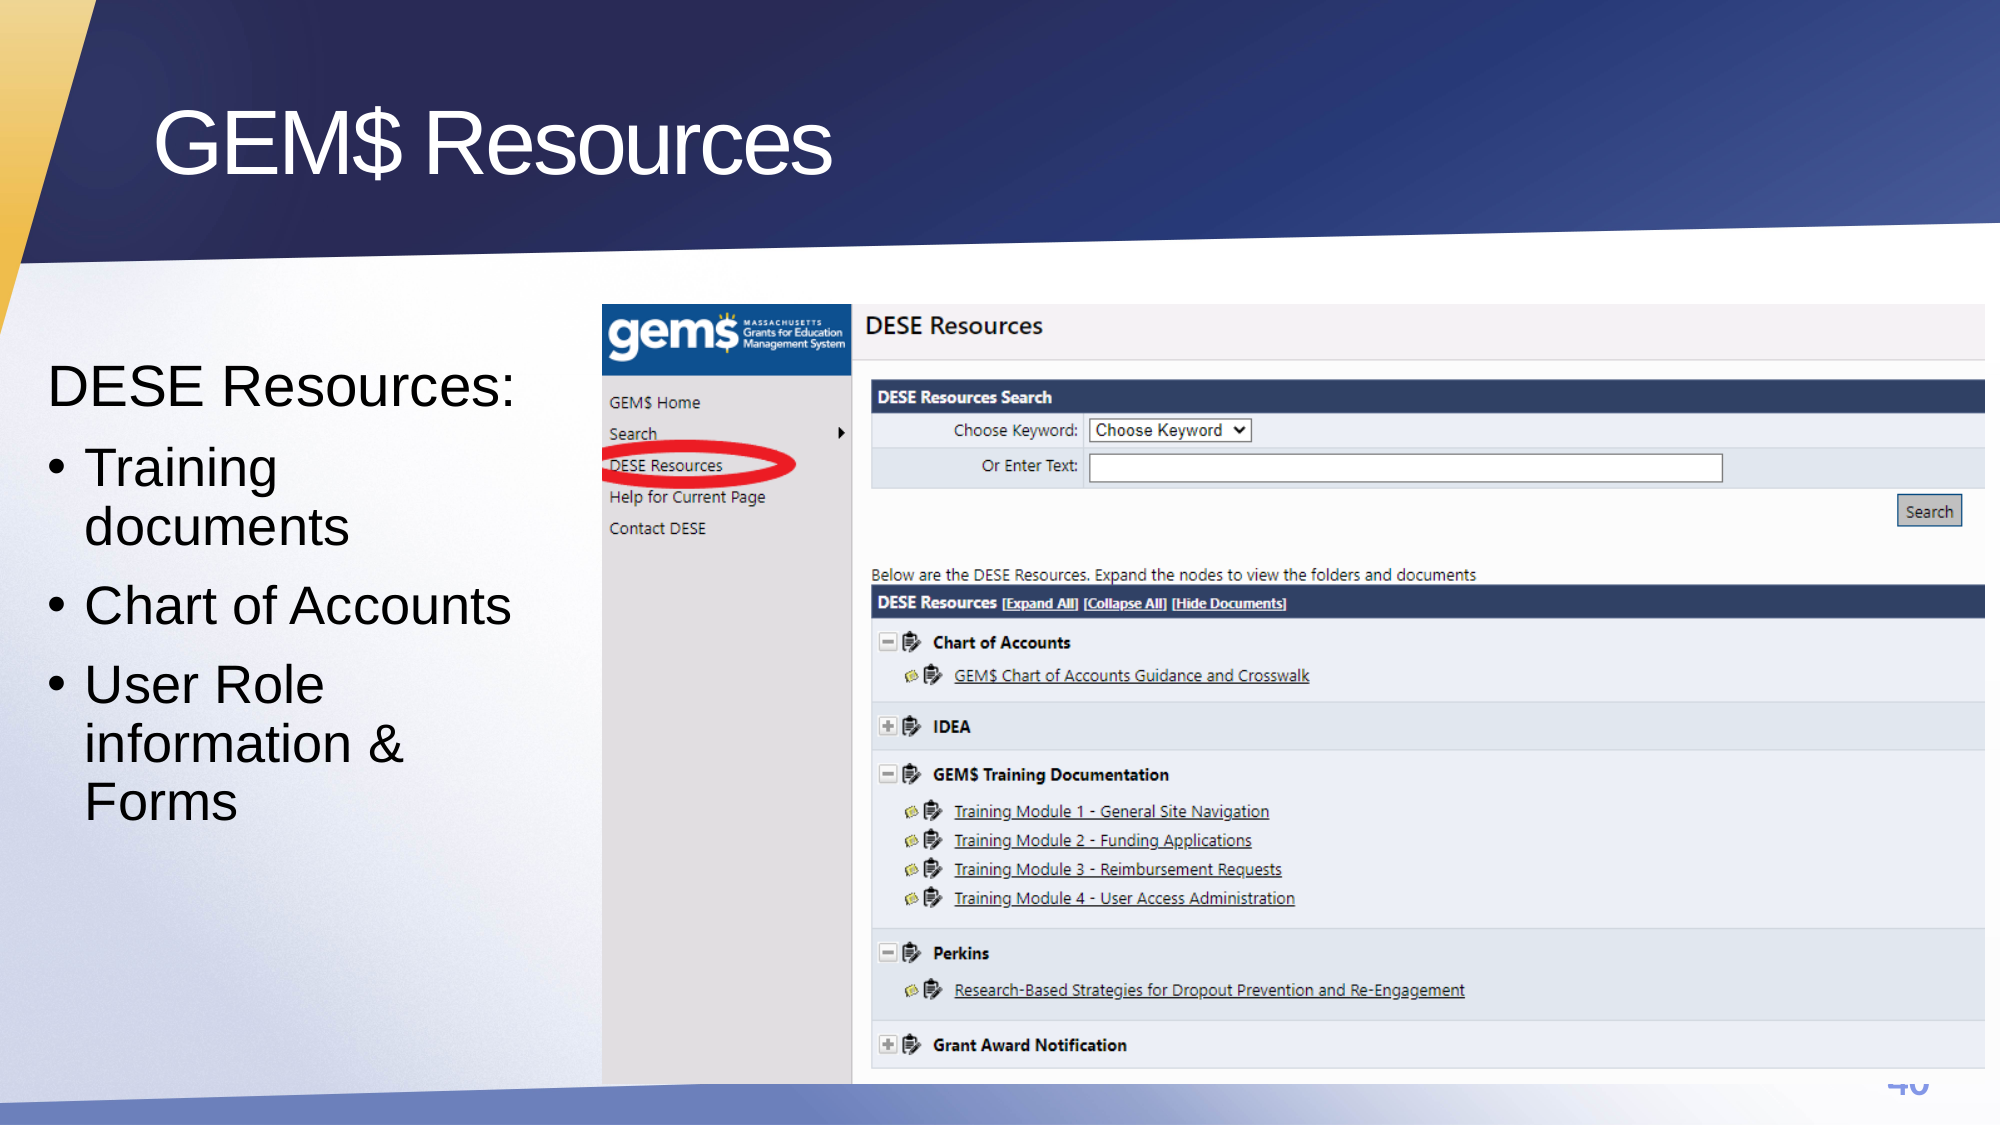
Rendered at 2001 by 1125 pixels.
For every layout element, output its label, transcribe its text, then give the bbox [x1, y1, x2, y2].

list DESE Resources: Training documents Chart of Accounts User Role information & Forms [32, 348, 538, 1014]
title GEM$ Resources [137, 59, 1863, 231]
picture [0, 0, 2000, 1125]
